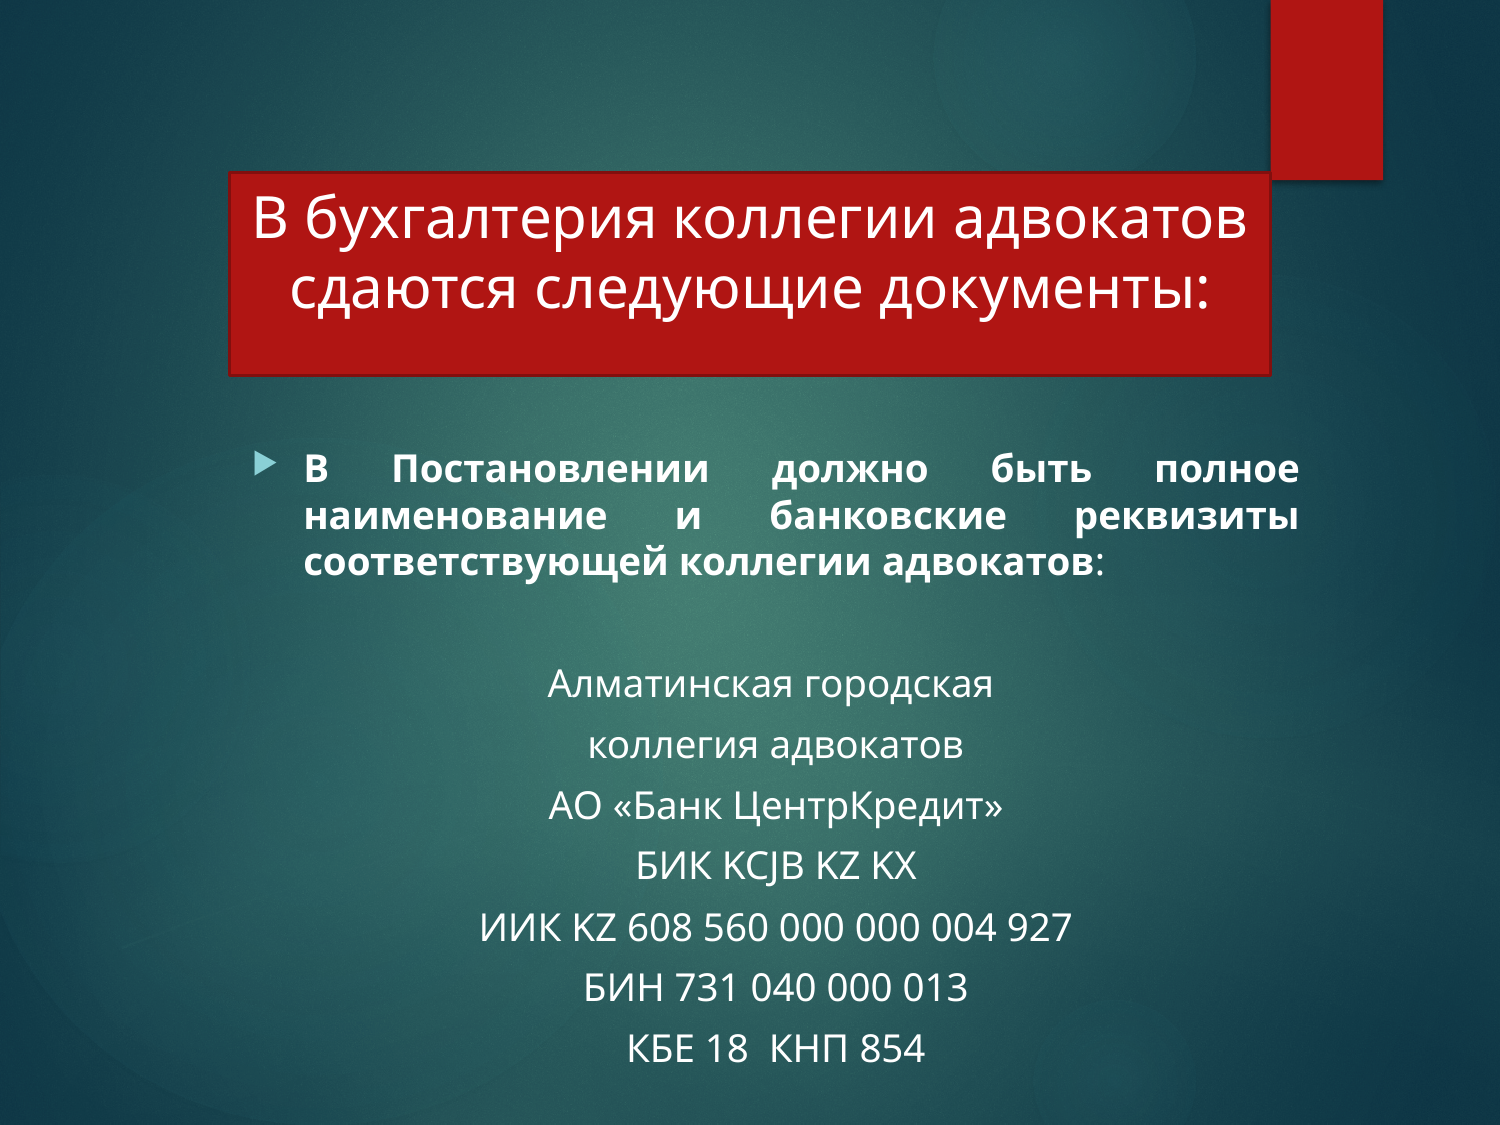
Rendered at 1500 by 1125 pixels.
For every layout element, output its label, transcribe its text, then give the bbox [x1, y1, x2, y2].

list В Постановлении должно быть полное наименование и банковские реквизиты соответствующей коллегии адвокатов: Алматинская городская коллегия адвокатов АО «Банк ЦентрКредит» БИК KCJB KZ KX ИИК KZ 608 560 000 000 004 927 БИН 731 040 000 013 КБЕ 18 КНП 854 [236, 436, 1315, 1083]
title В бухгалтерия коллегии адвокатов сдаются следующие документы: [228, 171, 1272, 377]
